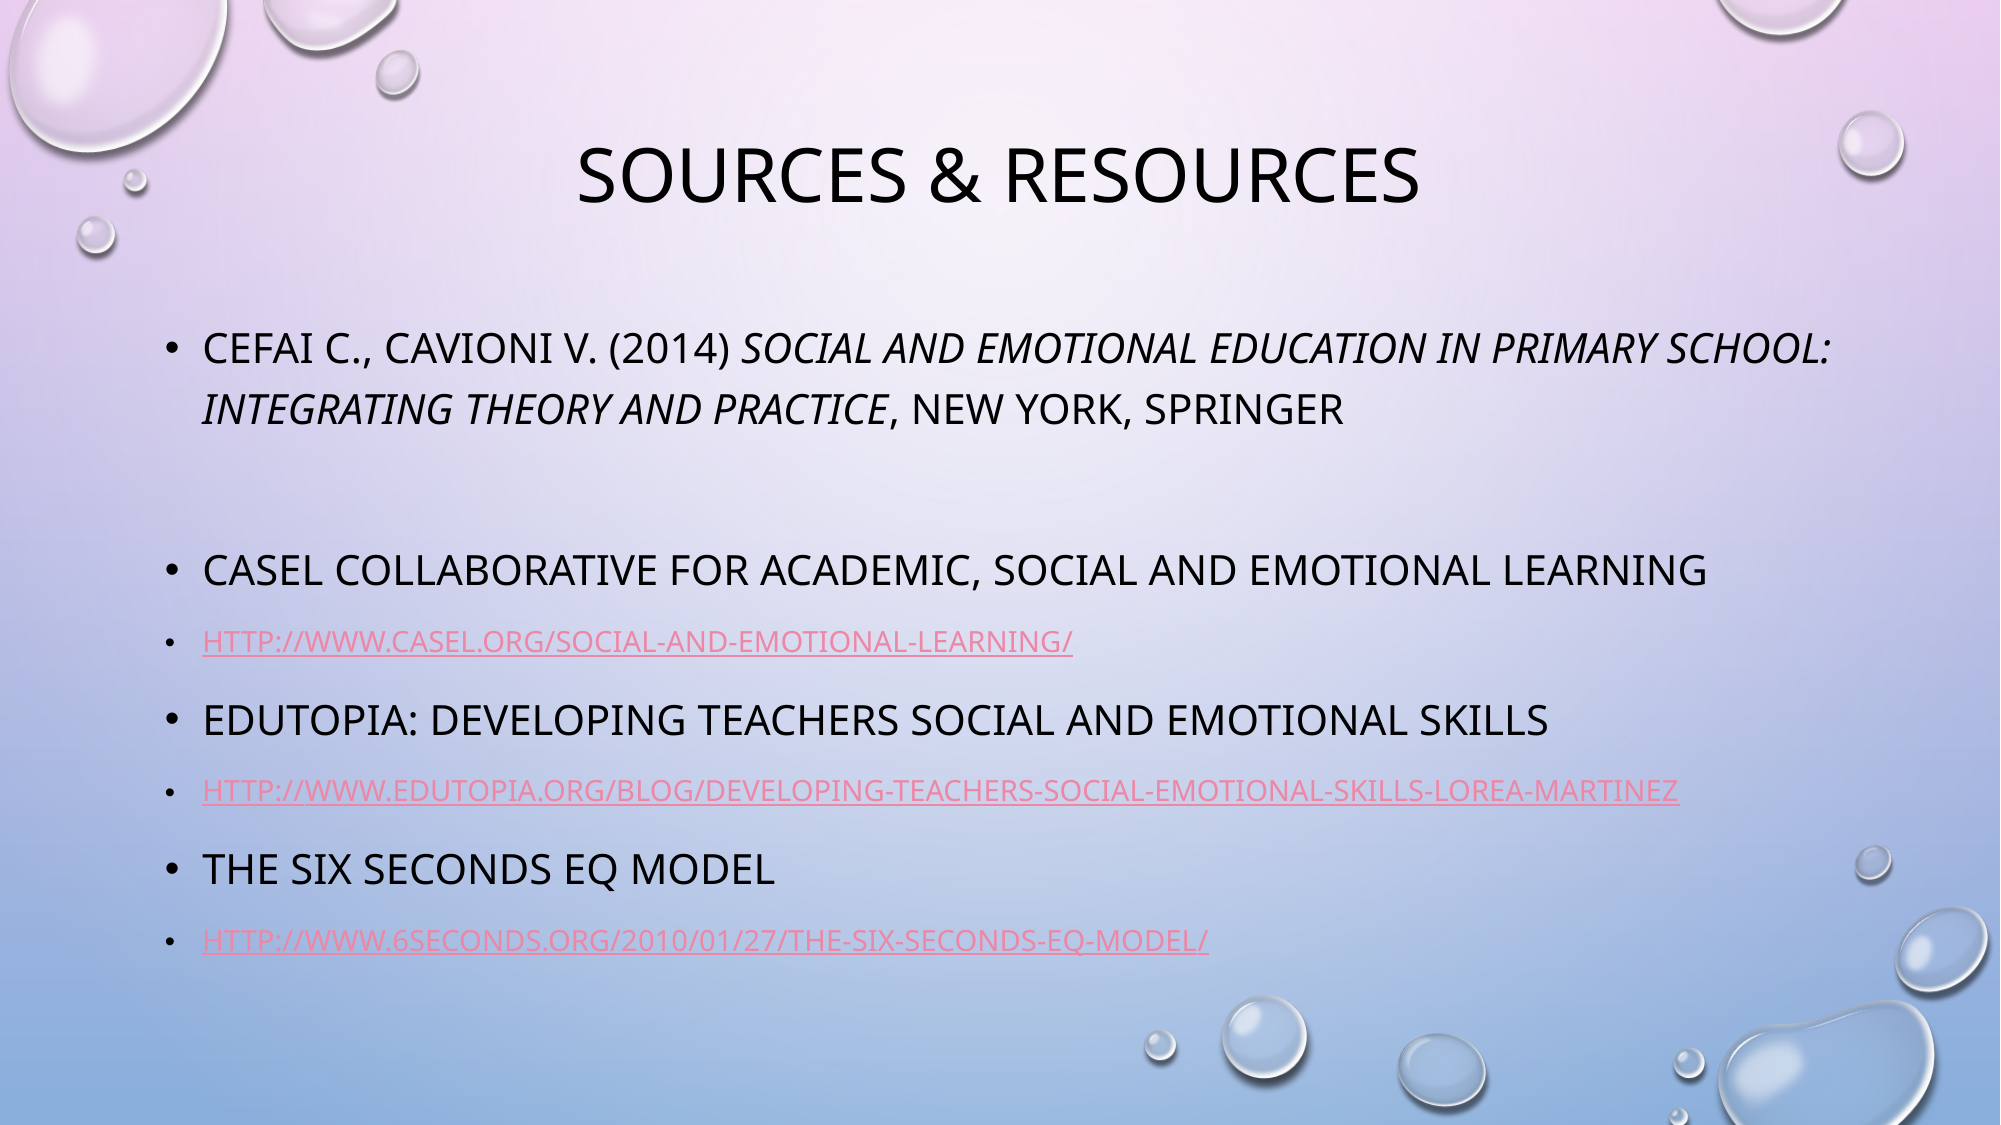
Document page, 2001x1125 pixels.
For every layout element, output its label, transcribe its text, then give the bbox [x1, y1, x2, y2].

picture [0, 0, 2000, 1125]
title Sources & resources [149, 101, 1851, 256]
list Cefai c., cavioni v. (2014) social and emotional education in primary school: integrating theory and practice, new York, springer Casel collaborative for academic, social and emotional learning http://www.casel.org/social-and-emotional-learning/ Edutopia: Developing Teachers Social and emotional skills http://www.edutopia.org/blog/developing-teachers-social-emotional-skills-lorea-martinez The six seconds eq model http://www.6seconds.org/2010/01/27/the-six-seconds-eq-model/ [149, 304, 1850, 1015]
